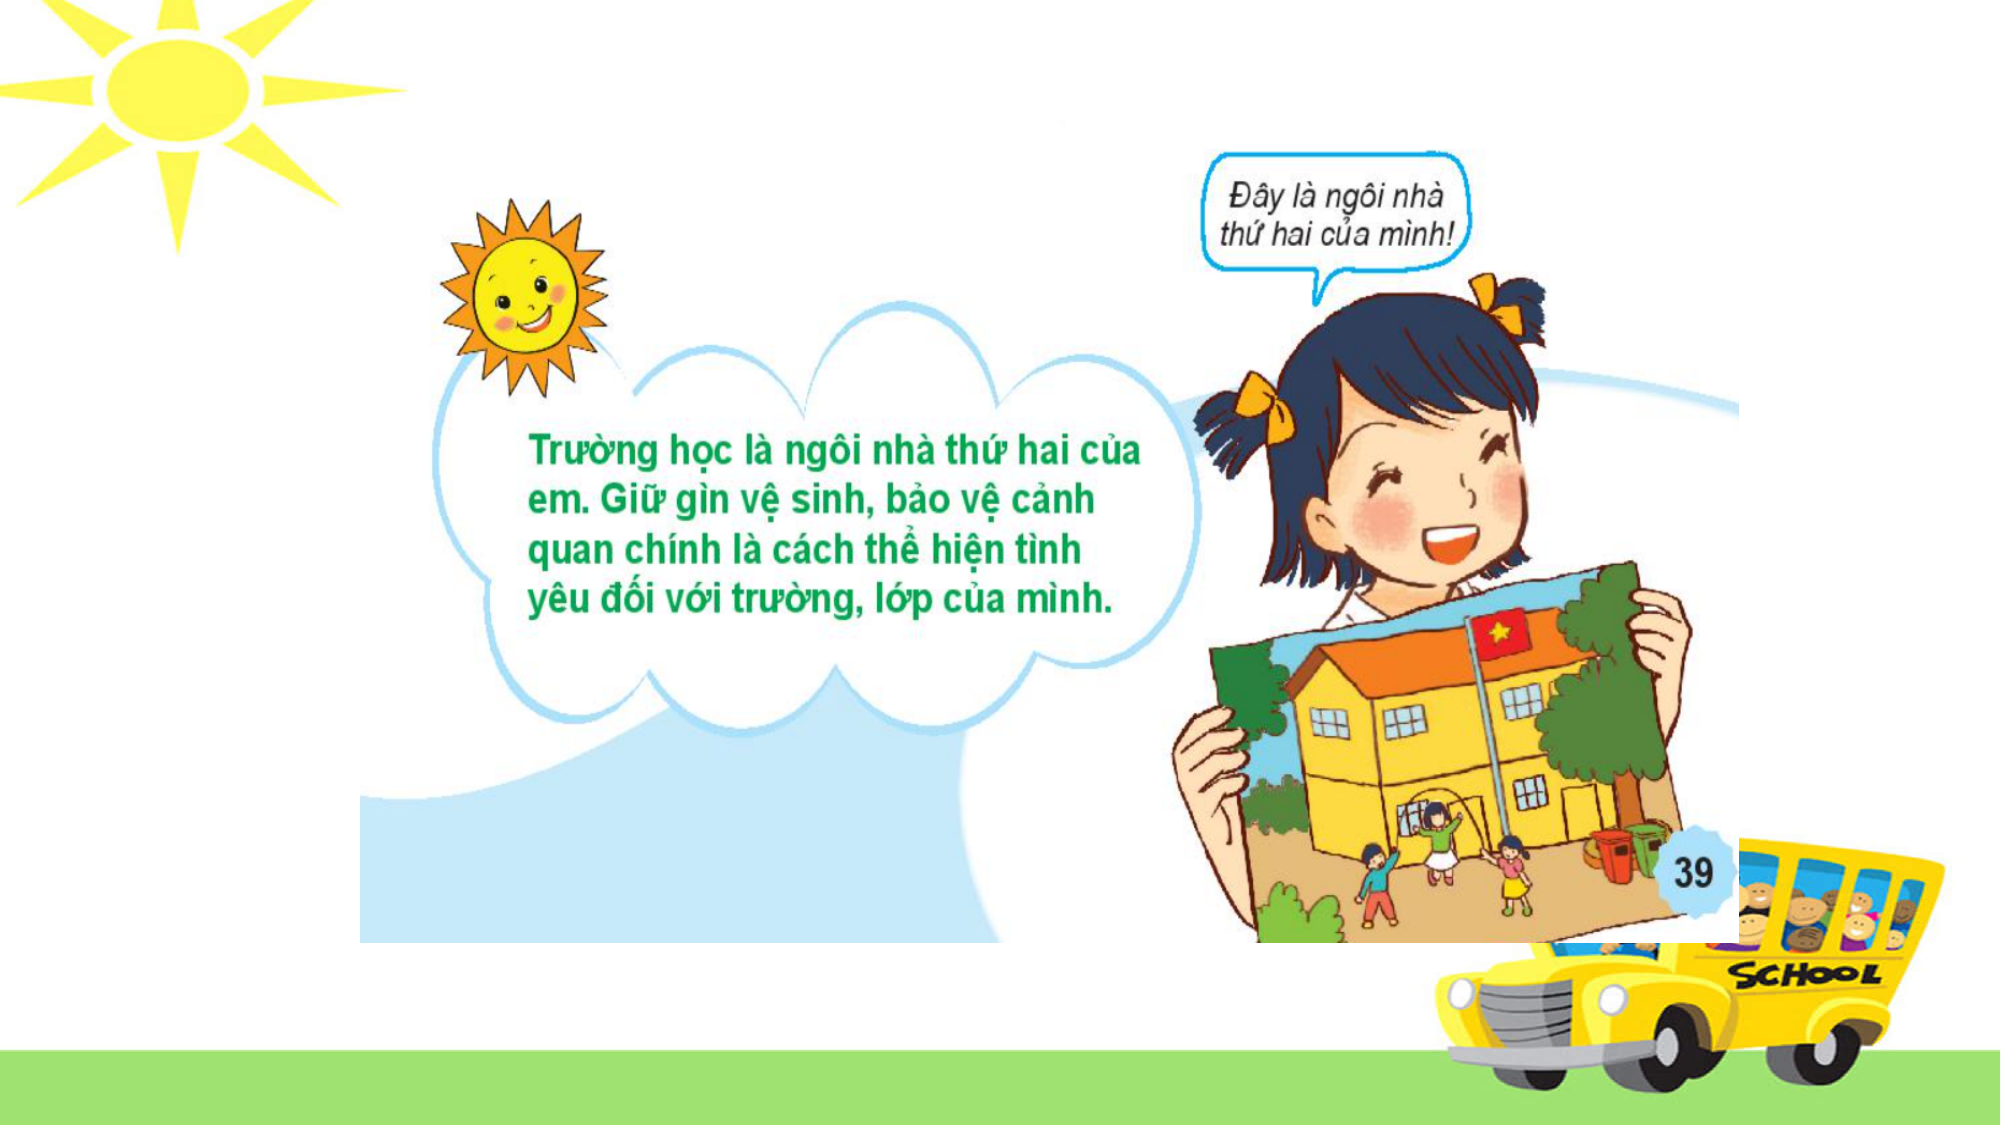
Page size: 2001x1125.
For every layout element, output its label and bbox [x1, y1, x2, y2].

list [360, 120, 1739, 943]
picture [0, 0, 2001, 1125]
